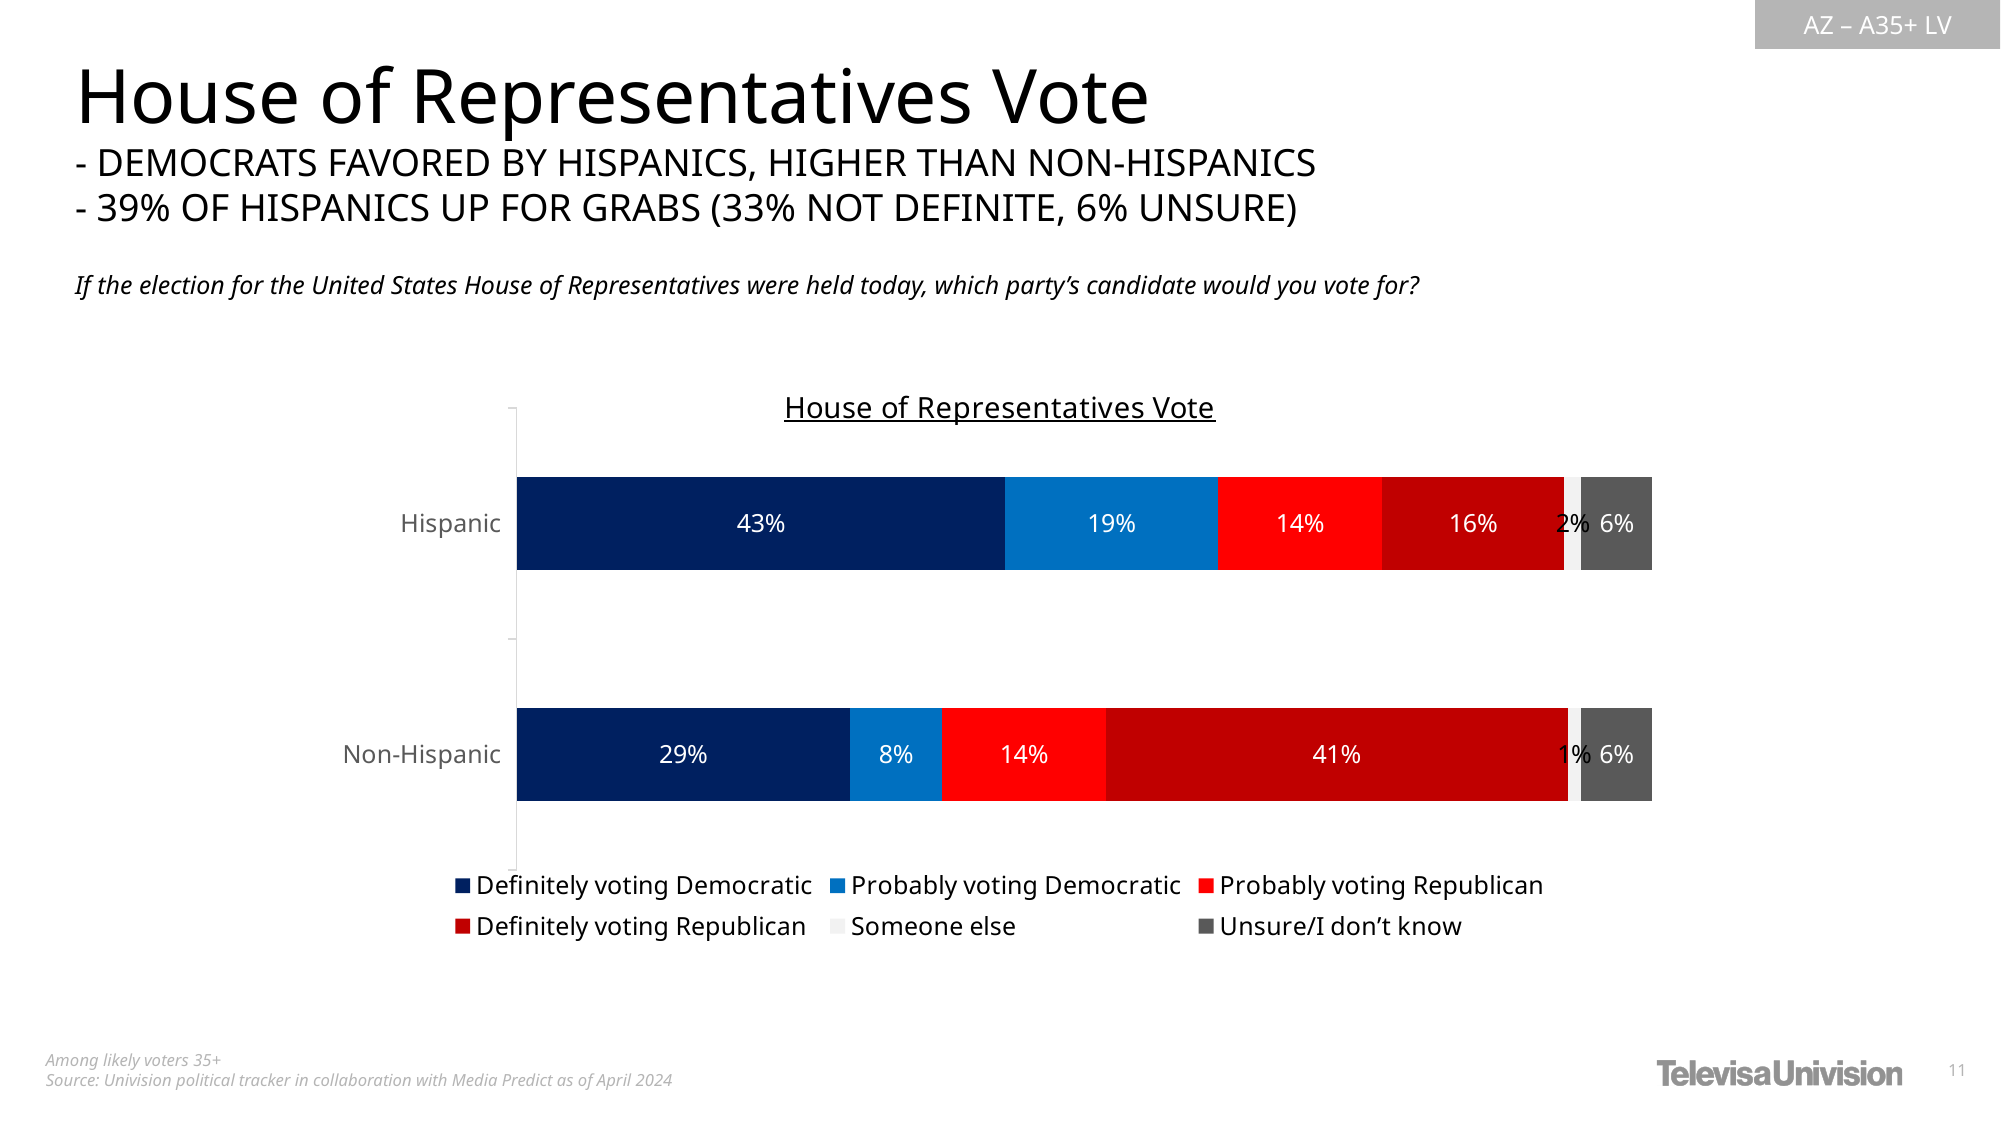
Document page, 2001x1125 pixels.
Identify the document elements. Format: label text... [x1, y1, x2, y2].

list If the election for the United States House of Representatives were held today, which party’s candidate would you vote for? [75, 270, 1727, 301]
chart [333, 358, 1667, 950]
picture [1656, 1060, 1903, 1086]
list House of Representatives Vote - DEMOCRATS FAVORED BY HISPANICS, HIGHER THAN NON-HISPANICS - 39% OF HISPANICS UP FOR GRABS (33% NOT DEFINITE, 6% UNSURE) [75, 48, 1875, 687]
